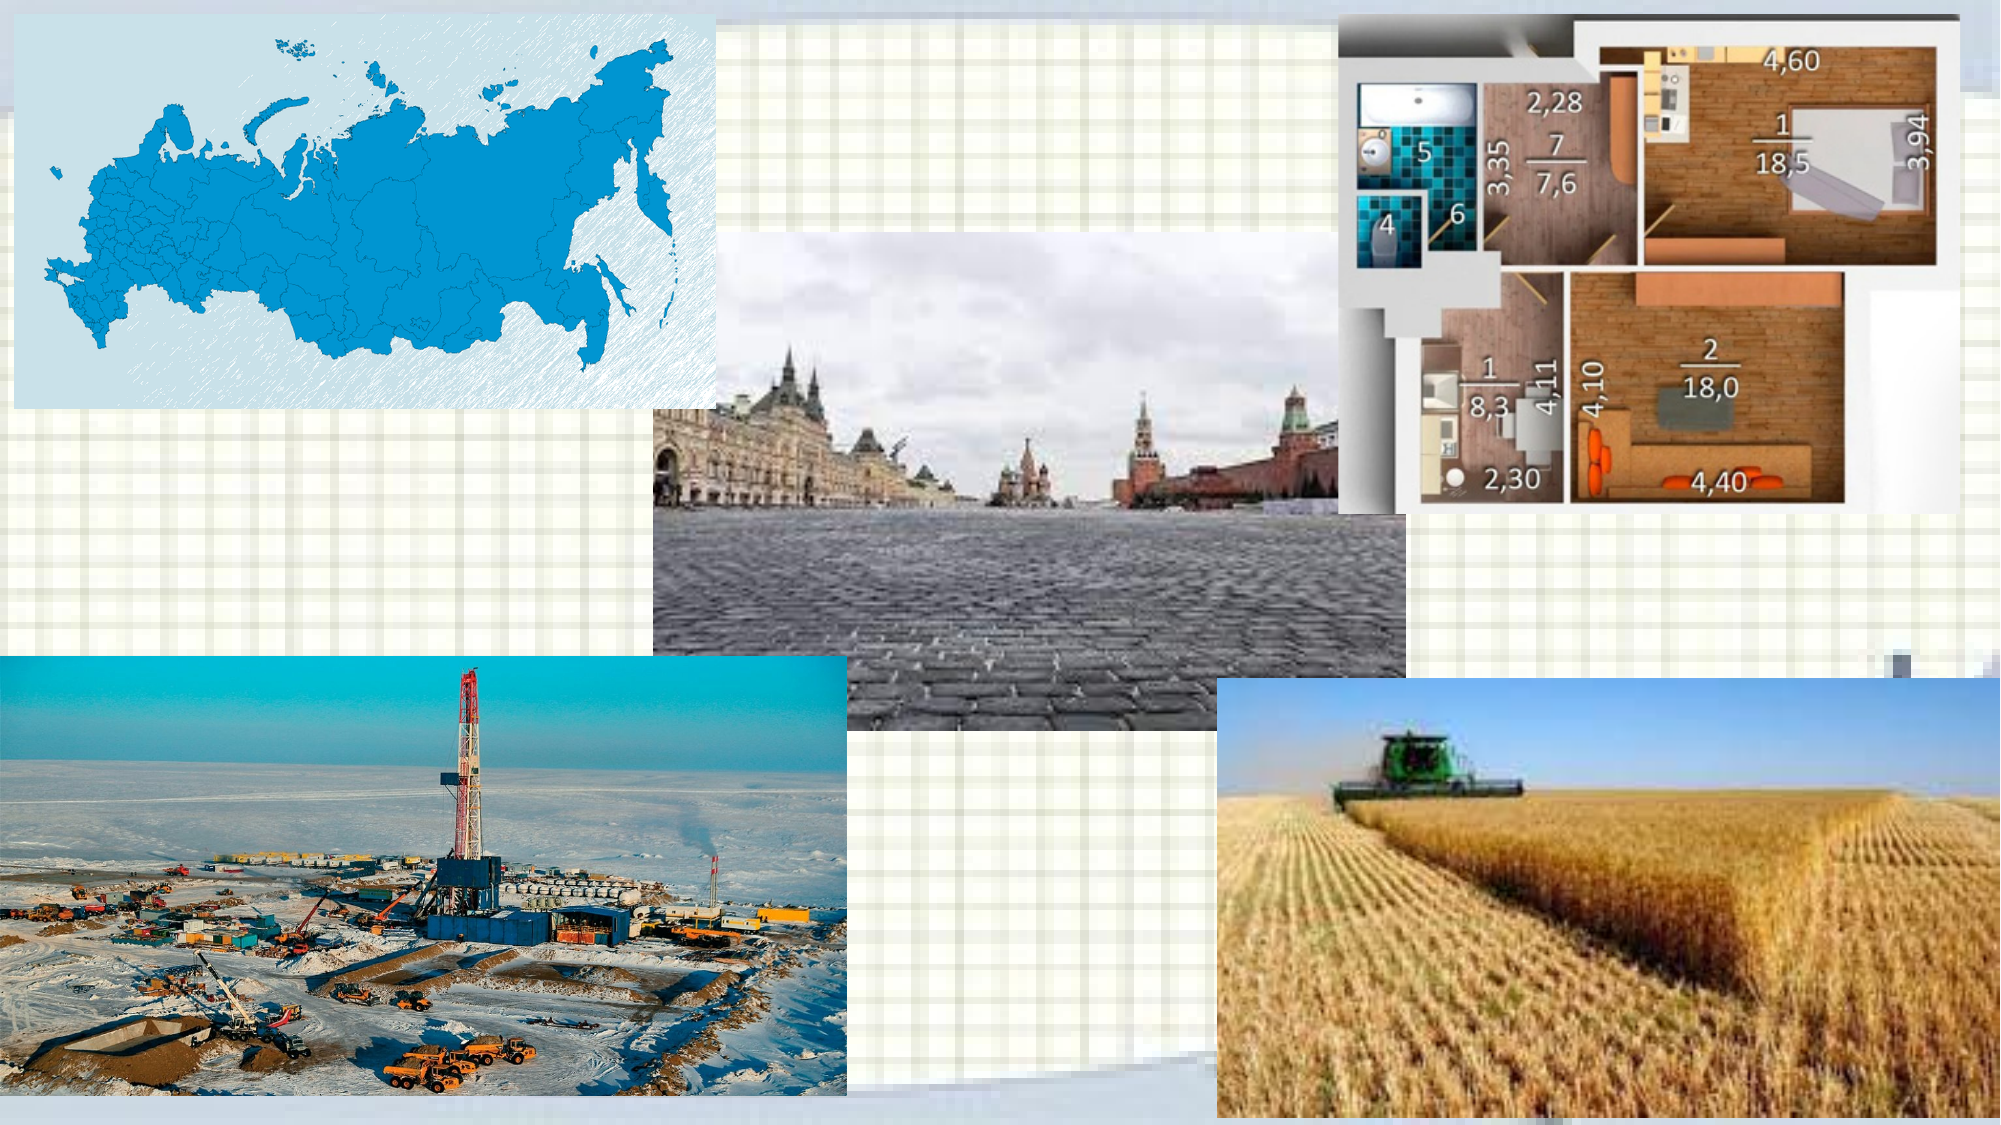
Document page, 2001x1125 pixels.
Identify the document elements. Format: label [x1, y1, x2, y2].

picture [0, 0, 2001, 1125]
list [653, 231, 1406, 731]
